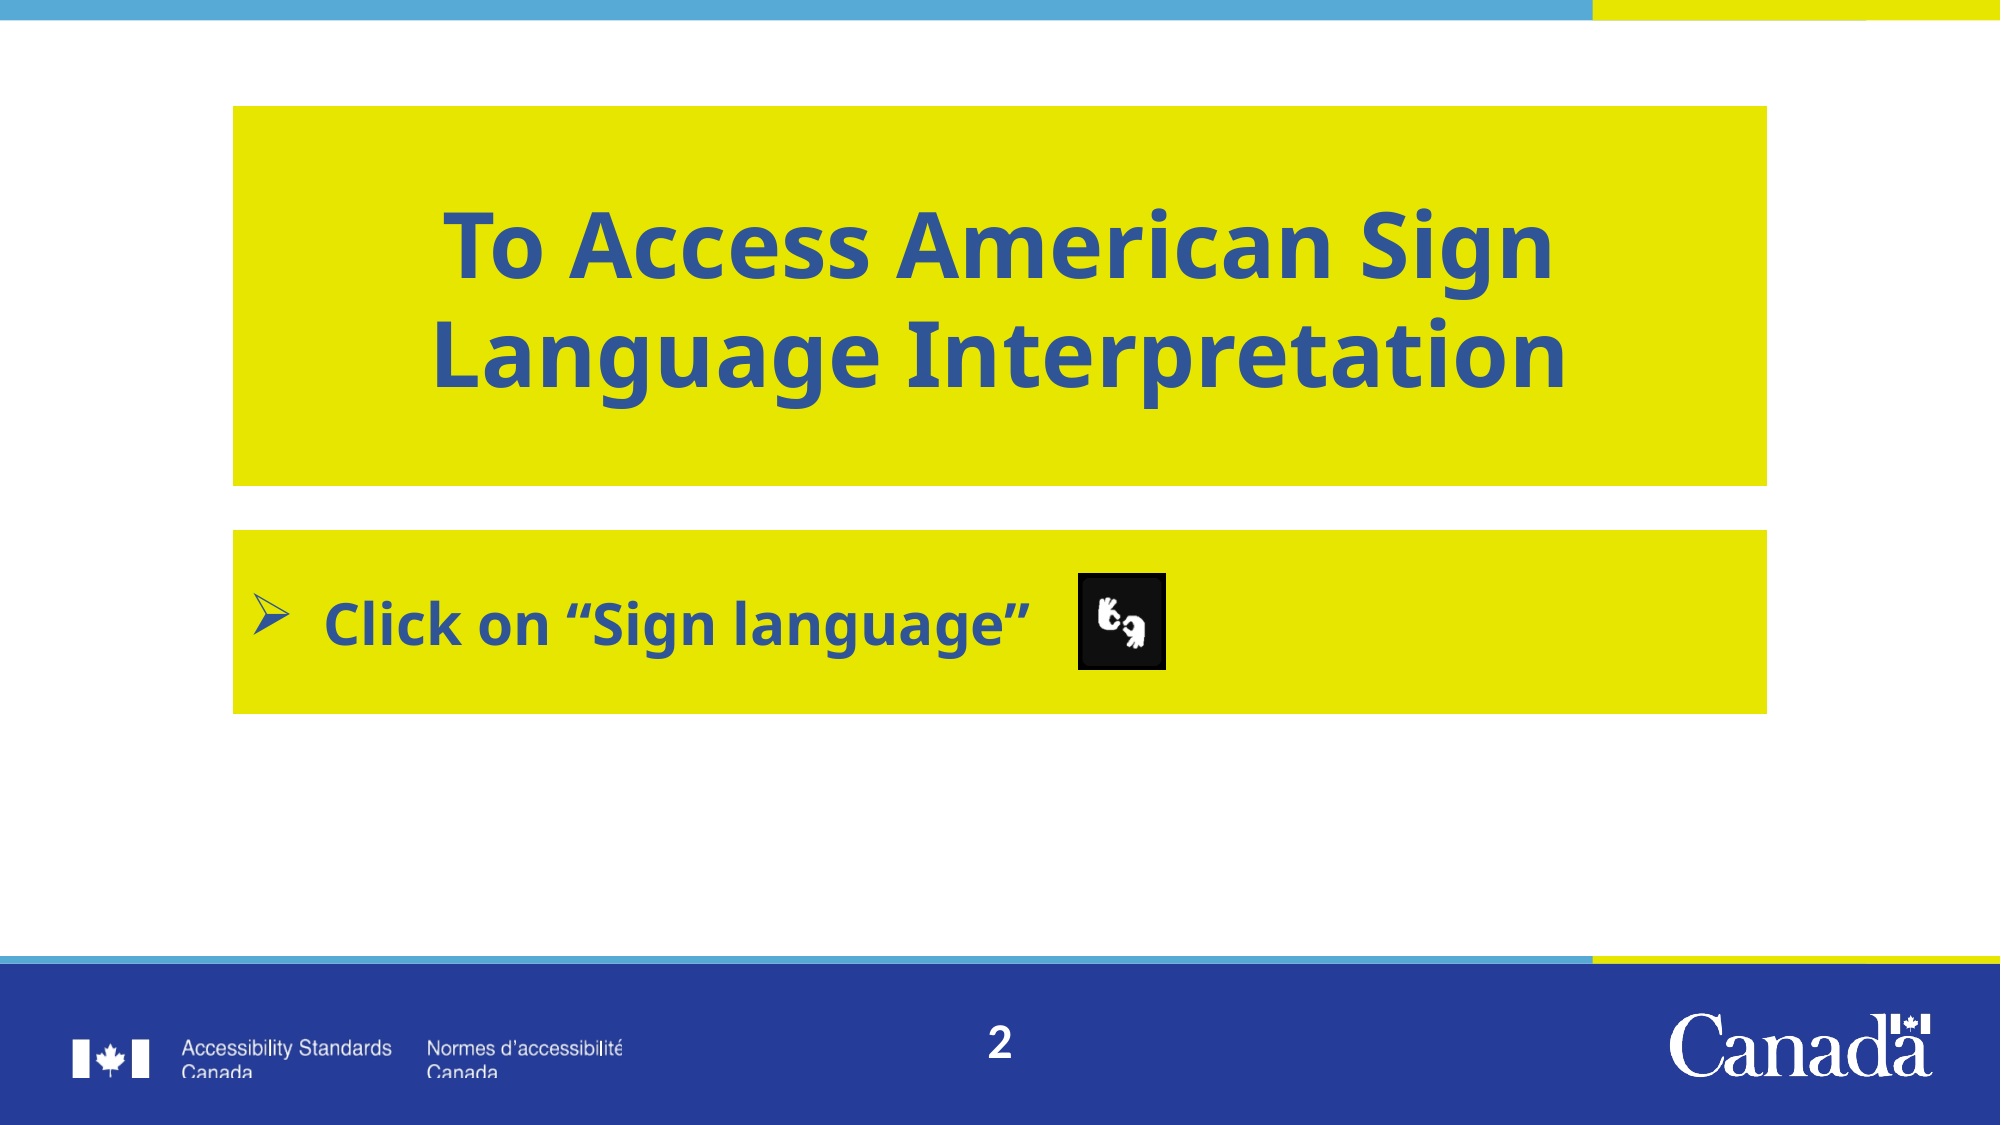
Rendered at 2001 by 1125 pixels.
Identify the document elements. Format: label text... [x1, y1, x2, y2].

picture [1078, 573, 1166, 670]
text_box Click on “Sign language” [233, 530, 1767, 714]
title To Access American Sign Language Interpretation [233, 106, 1767, 486]
slide_number 2 [774, 1008, 1225, 1069]
